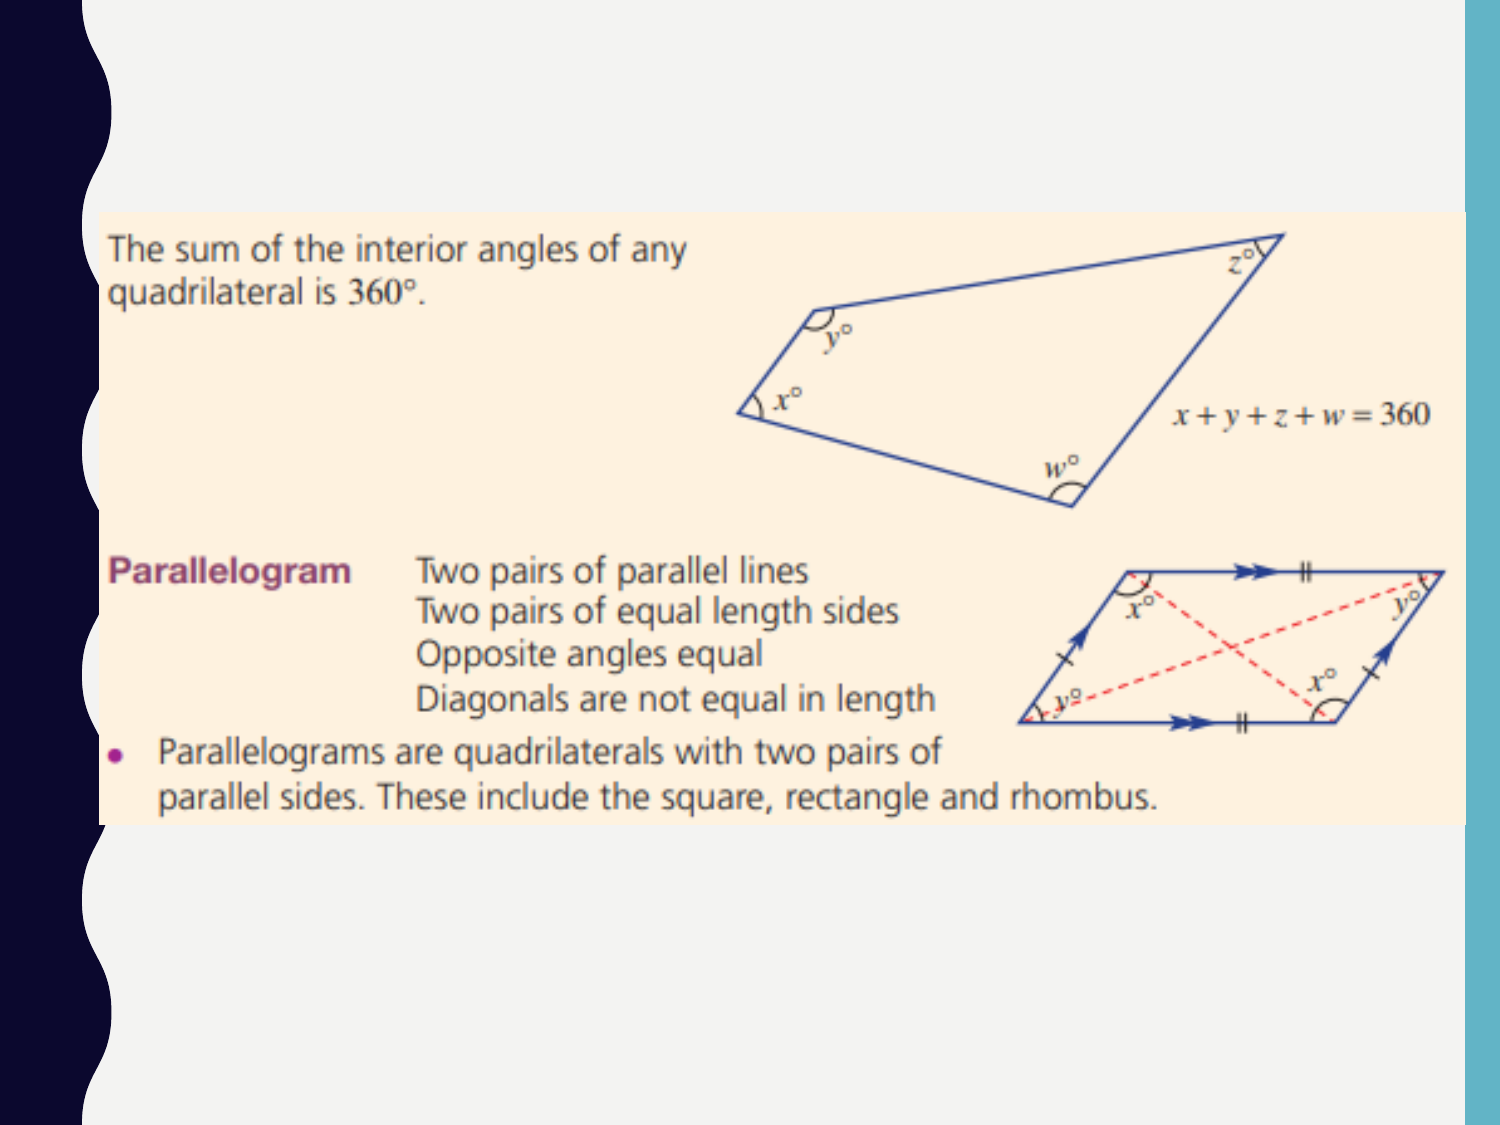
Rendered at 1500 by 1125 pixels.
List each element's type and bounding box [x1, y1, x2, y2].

picture [99, 212, 1466, 825]
